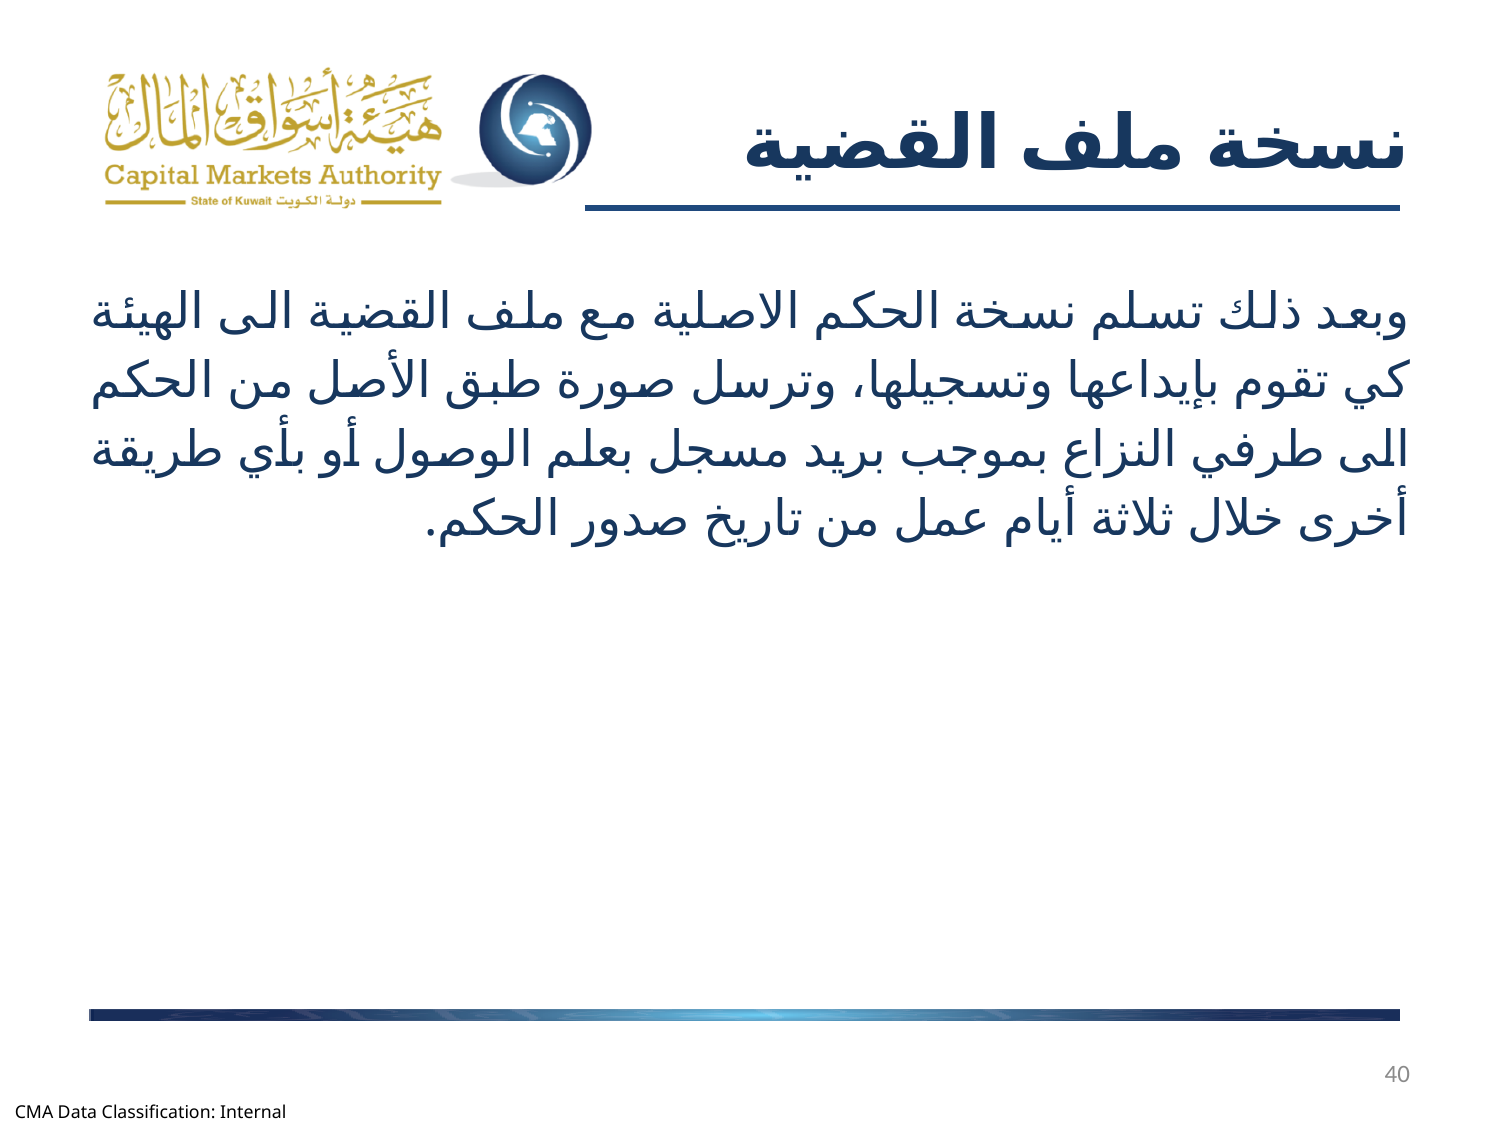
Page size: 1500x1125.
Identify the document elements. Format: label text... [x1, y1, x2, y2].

picture [87, 1009, 1401, 1021]
picture [87, 62, 608, 213]
title نسخة ملف القضية [460, 45, 1425, 233]
list وبعد ذلك تسلم نسخة الحكم الاصلية مع ملف القضية الى الهيئة كي تقوم بإيداعها وتسجيلها، وترسل صورة طبق الأصل من الحكم الى طرفي النزاع بموجب بريد مسجل بعلم الوصول أو بأي طريقة أخرى خلال ثلاثة أيام عمل من تاريخ صدور الحكم. [75, 262, 1425, 1005]
slide_number 40 [1074, 1042, 1425, 1103]
